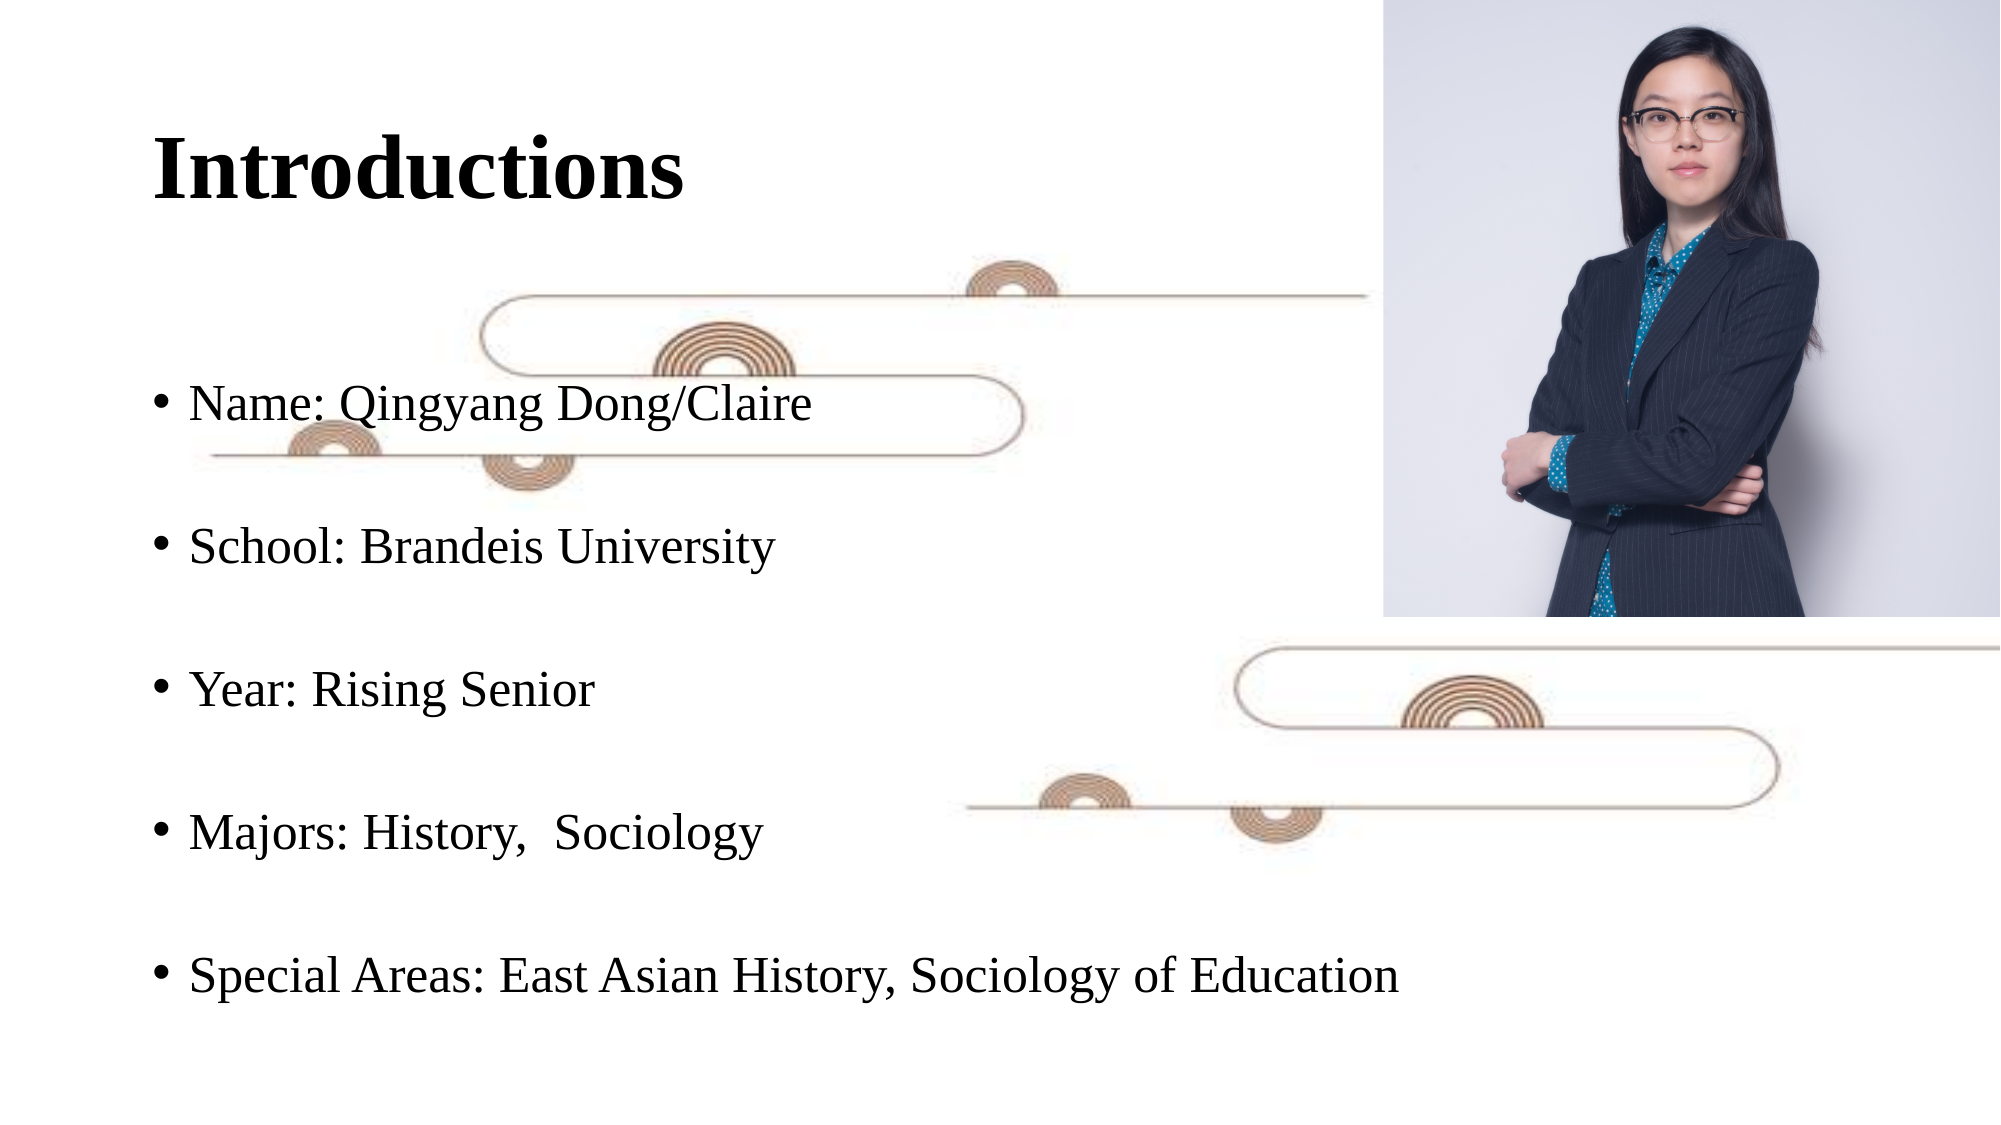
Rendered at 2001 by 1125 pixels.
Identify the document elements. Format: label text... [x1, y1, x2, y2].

list Name: Qingyang Dong/Claire School: Brandeis University Year: Rising Senior Majors: History, Sociology Special Areas: East Asian History, Sociology of Education [137, 299, 1863, 1014]
title Introductions [137, 59, 1383, 278]
picture [0, 0, 2001, 1125]
